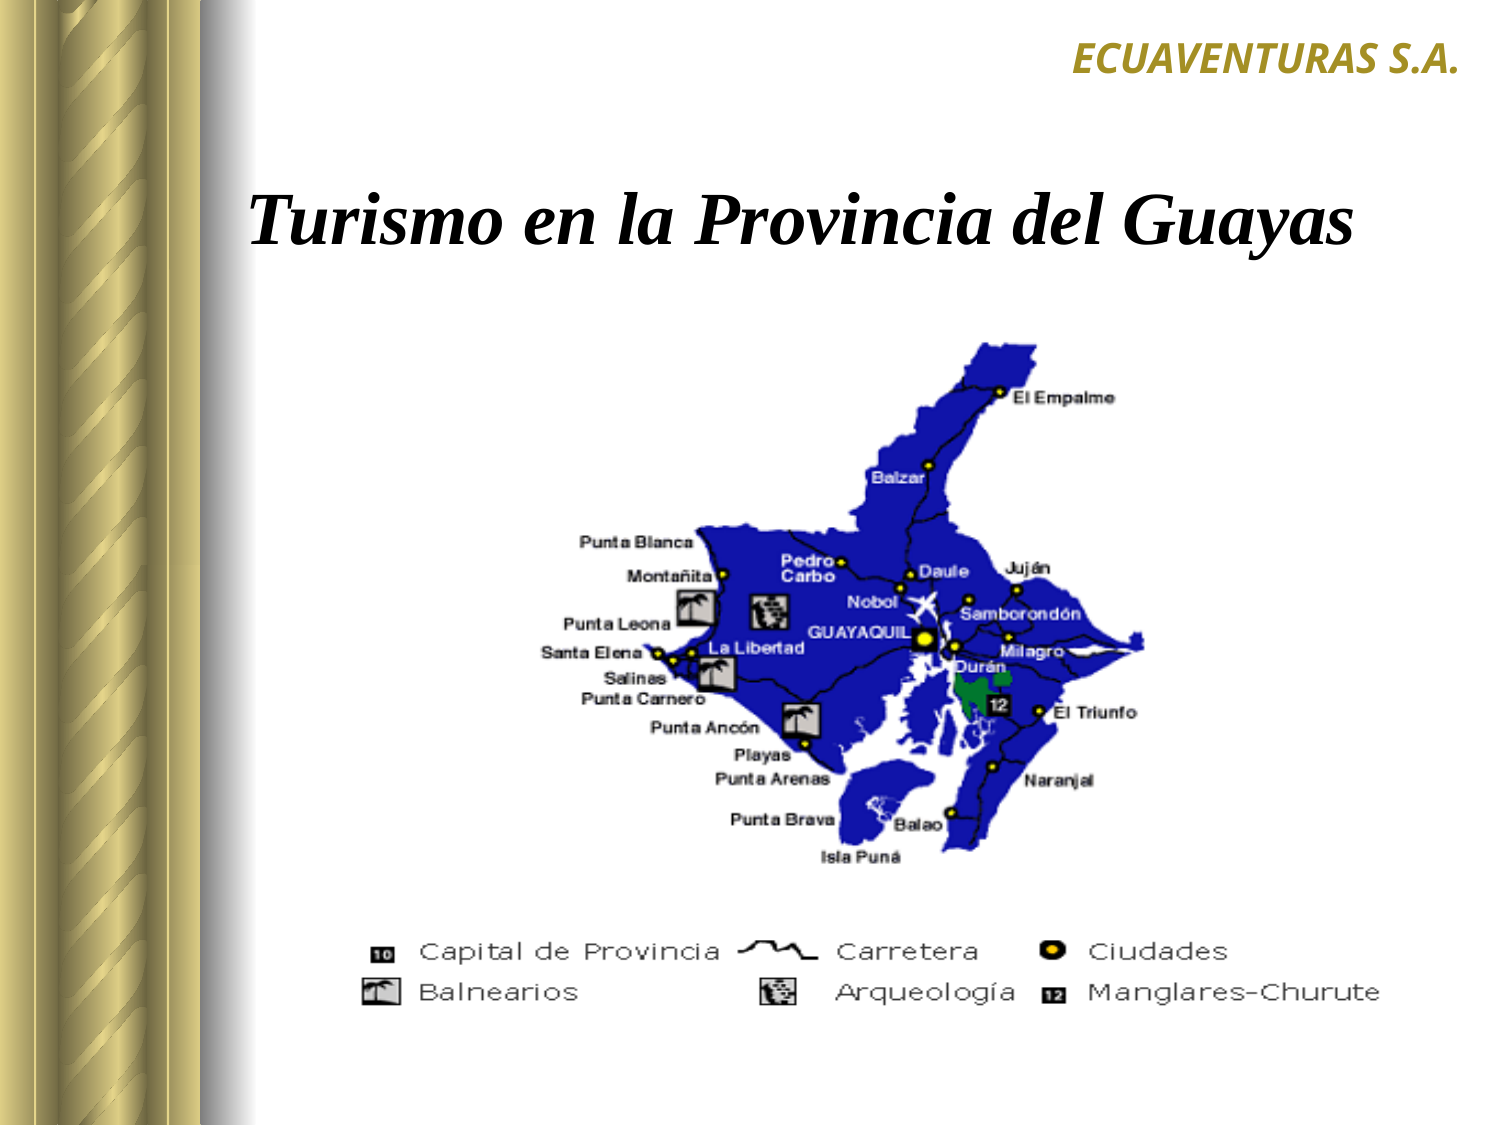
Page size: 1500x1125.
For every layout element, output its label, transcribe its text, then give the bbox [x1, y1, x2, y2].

picture [356, 939, 1389, 1012]
picture [371, 339, 1294, 871]
text_box ECUAVENTURAS S.A. [986, 24, 1477, 90]
text_box Turismo en la Provincia del Guayas [230, 162, 1468, 268]
